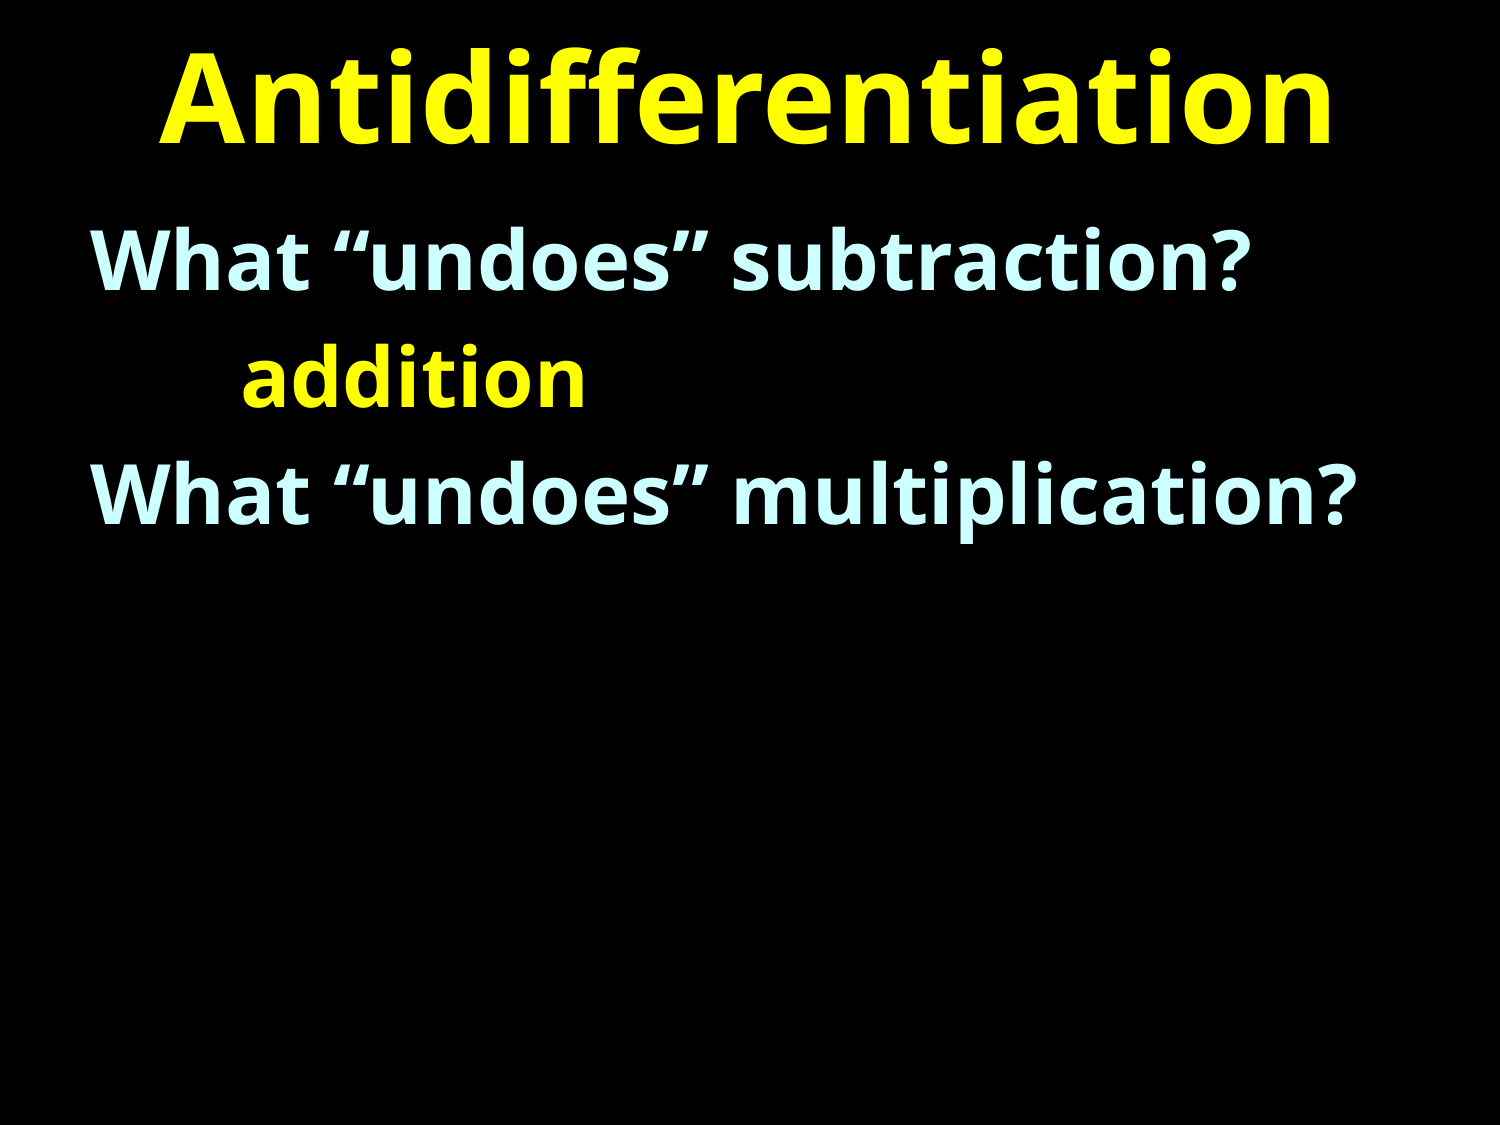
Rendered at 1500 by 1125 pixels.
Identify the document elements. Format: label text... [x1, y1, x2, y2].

list What “undoes” subtraction? addition What “undoes” multiplication? [75, 200, 1425, 1125]
title Antidifferentiation [0, 0, 1500, 188]
